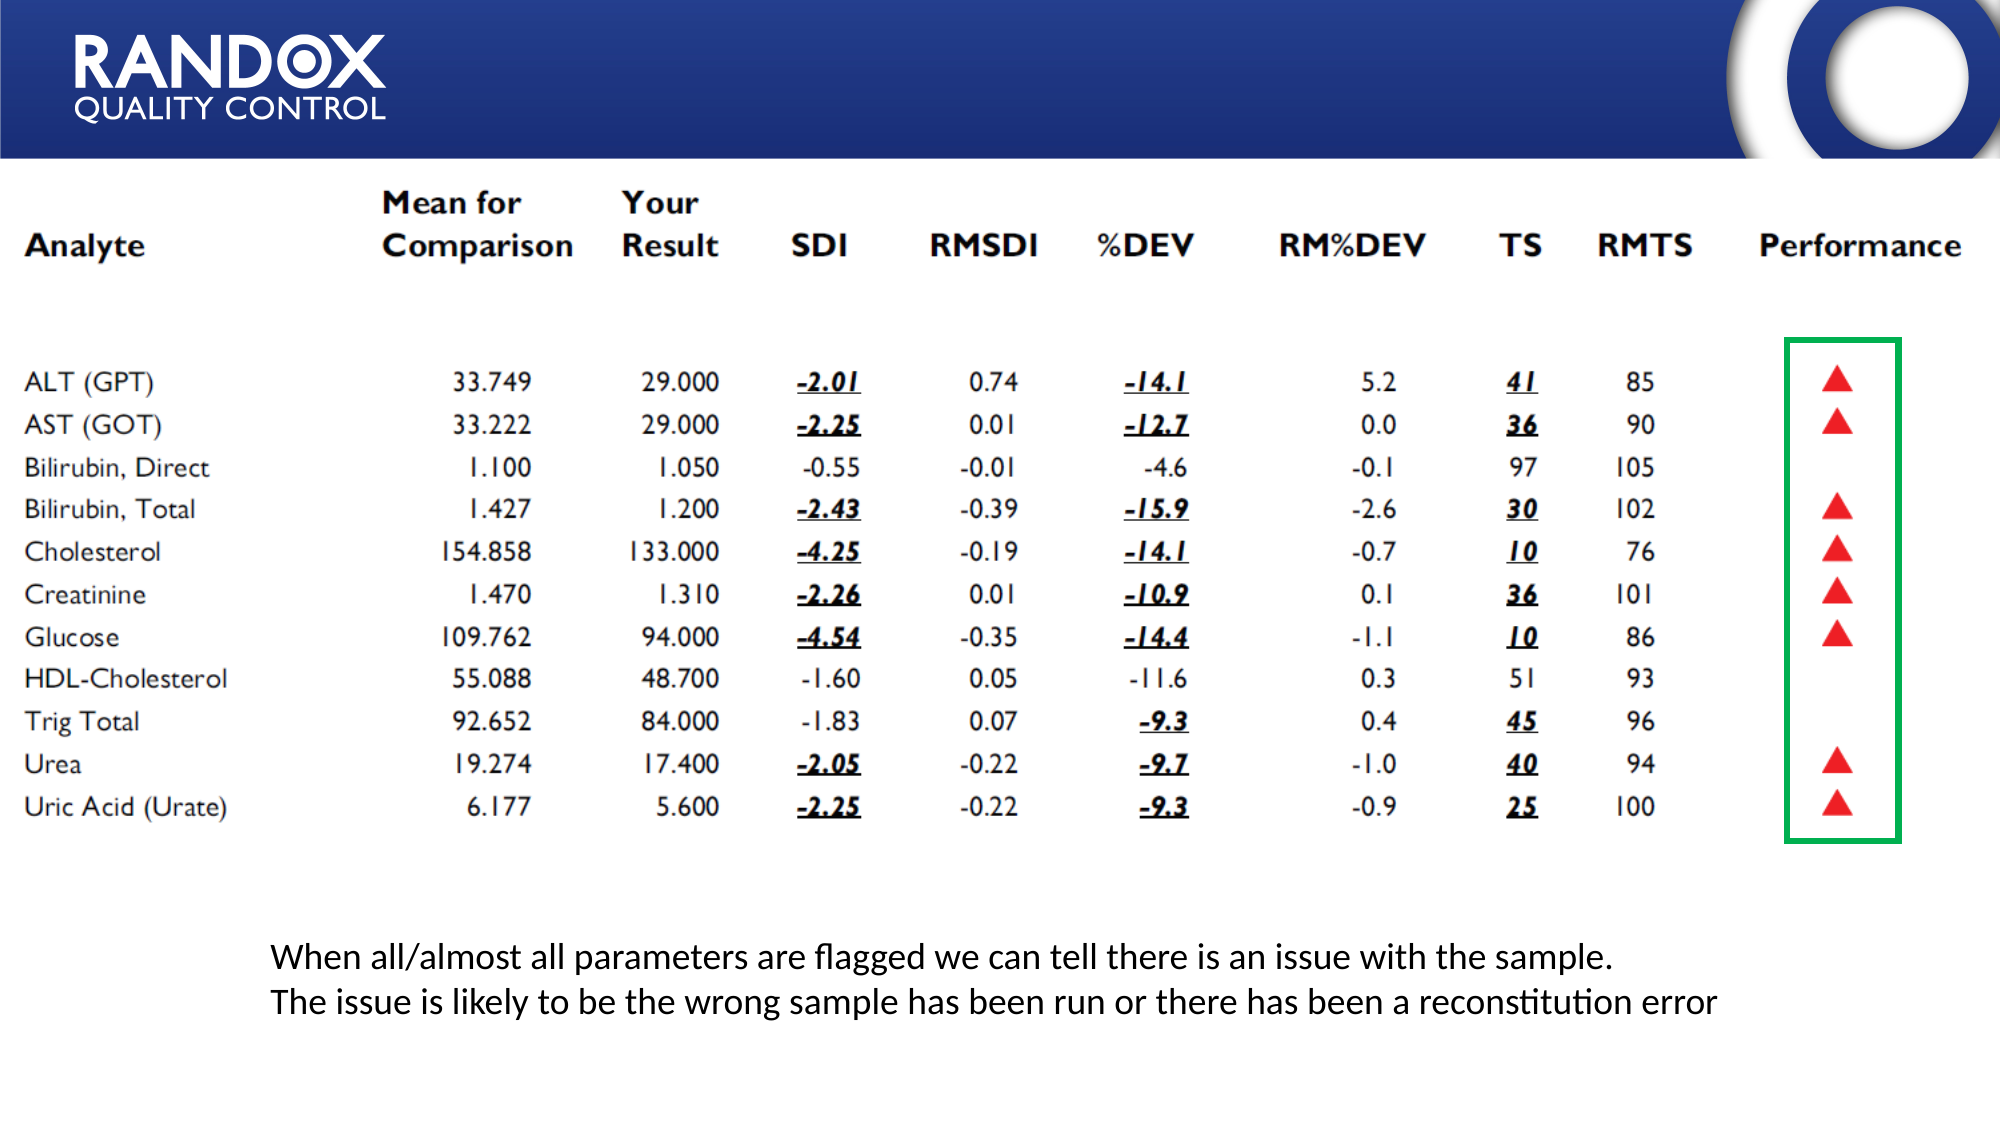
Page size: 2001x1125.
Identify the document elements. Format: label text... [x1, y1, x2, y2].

text_box When all/almost all parameters are flagged we can tell there is an issue with the sample. The issue is likely to be the wrong sample has been run or there has been a reconstitution error [255, 924, 1745, 1029]
picture [0, 0, 2000, 1125]
